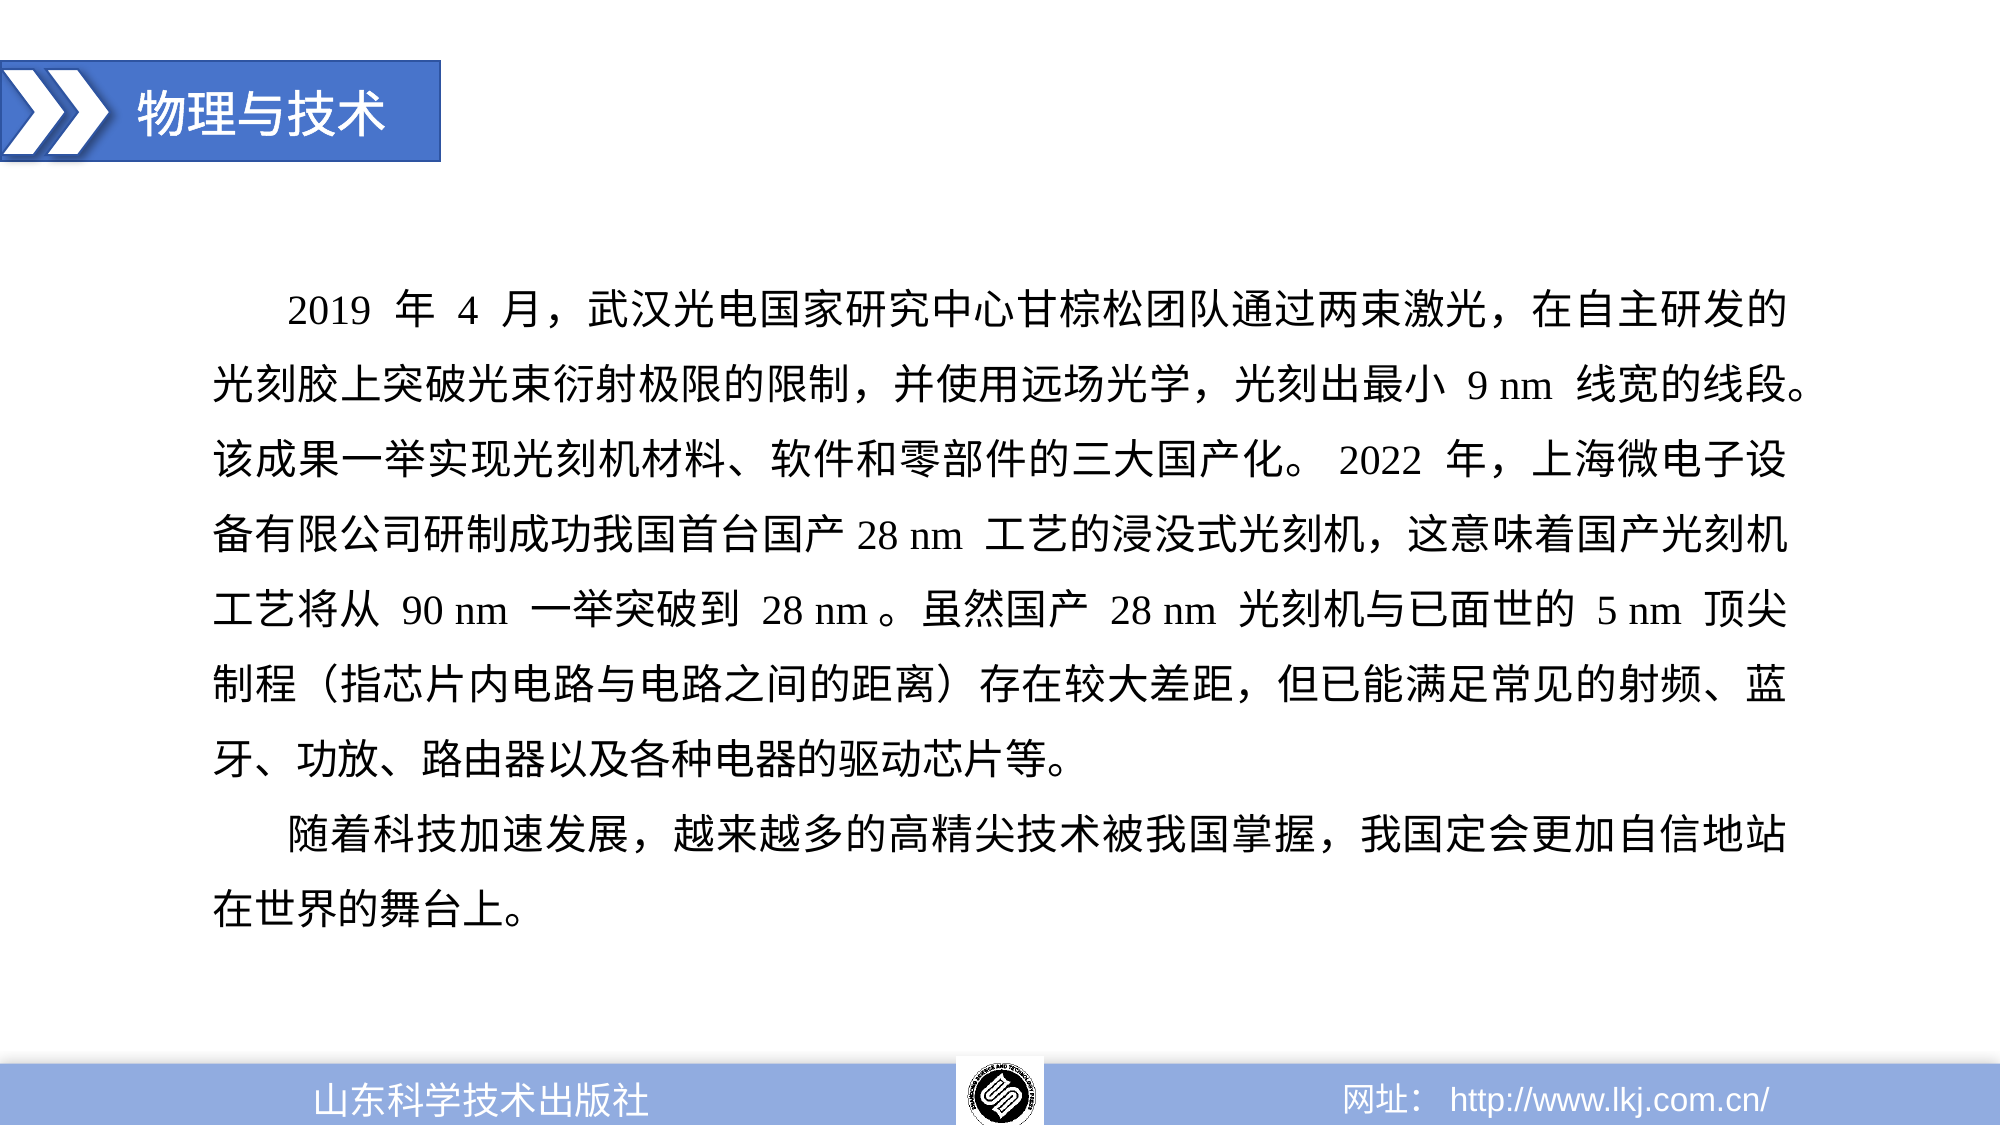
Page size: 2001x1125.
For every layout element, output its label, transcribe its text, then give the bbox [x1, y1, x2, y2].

text_box 网址：http://www.lkj.com.cn/ [1222, 1070, 1890, 1125]
text_box 2019 年 4 月，武汉光电国家研究中心甘棕松团队通过两束激光，在自主研发的光刻胶上突破光束衍射极限的限制，并使用远场光学，光刻出最小 9 nm 线宽的线段。该成果一举实现光刻机材料、软件和零部件的三大国产化。2022 年，上海微电子设备有限公司研制成功我国首台国产28 nm 工艺的浸没式光刻机，这意味着国产光刻机工艺将从 90 nm 一举突破到 28 nm。虽然国产 28 nm 光刻机与已面世的 5 nm 顶尖制程（指芯片内电路与电路之间的距离）存在较大差距，但已能满足常见的射频、蓝牙、功放、路由器以及各种电器的驱动芯片等。 随着科技加速发展，越来越多的高精尖技术被我国掌握，我国定会更加自信地站在世界的舞台上。 [197, 250, 1803, 968]
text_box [0, 60, 441, 162]
text_box [1044, 1062, 2000, 1125]
text_box 山东科学技术出版社 [147, 1069, 815, 1125]
text_box [0, 1062, 955, 1125]
picture [955, 1055, 1044, 1125]
